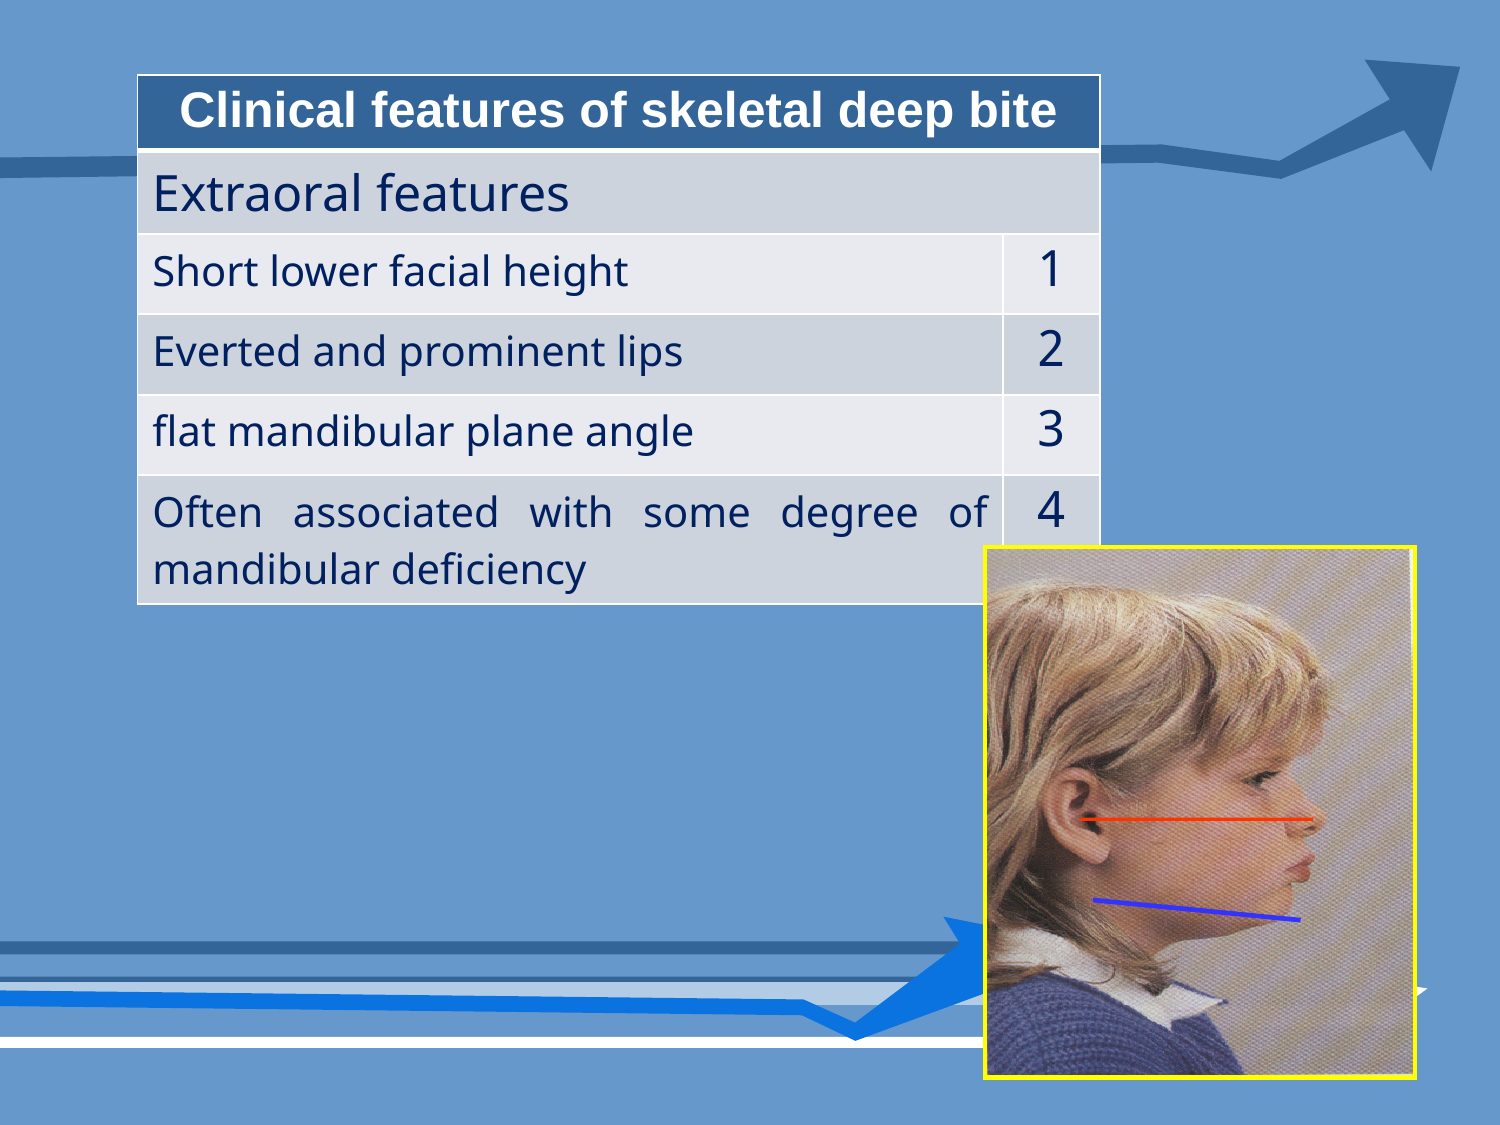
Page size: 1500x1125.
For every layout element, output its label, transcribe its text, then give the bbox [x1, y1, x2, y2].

table_cell Everted and prominent lips [138, 315, 1002, 394]
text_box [987, 549, 1413, 1076]
table_header Clinical features of skeletal deep bite [138, 76, 1099, 148]
table_cell 3 [1004, 396, 1099, 474]
table_cell flat mandibular plane angle [138, 396, 1002, 474]
table_cell Short lower facial height [138, 235, 1002, 313]
table_cell Extraoral features [138, 153, 1099, 233]
table_cell 4 [1004, 476, 1099, 545]
table_cell 1 [1004, 235, 1099, 313]
table_cell 2 [1004, 315, 1099, 394]
table_cell Often associated with some degree of mandibular deficiency [138, 476, 1002, 603]
